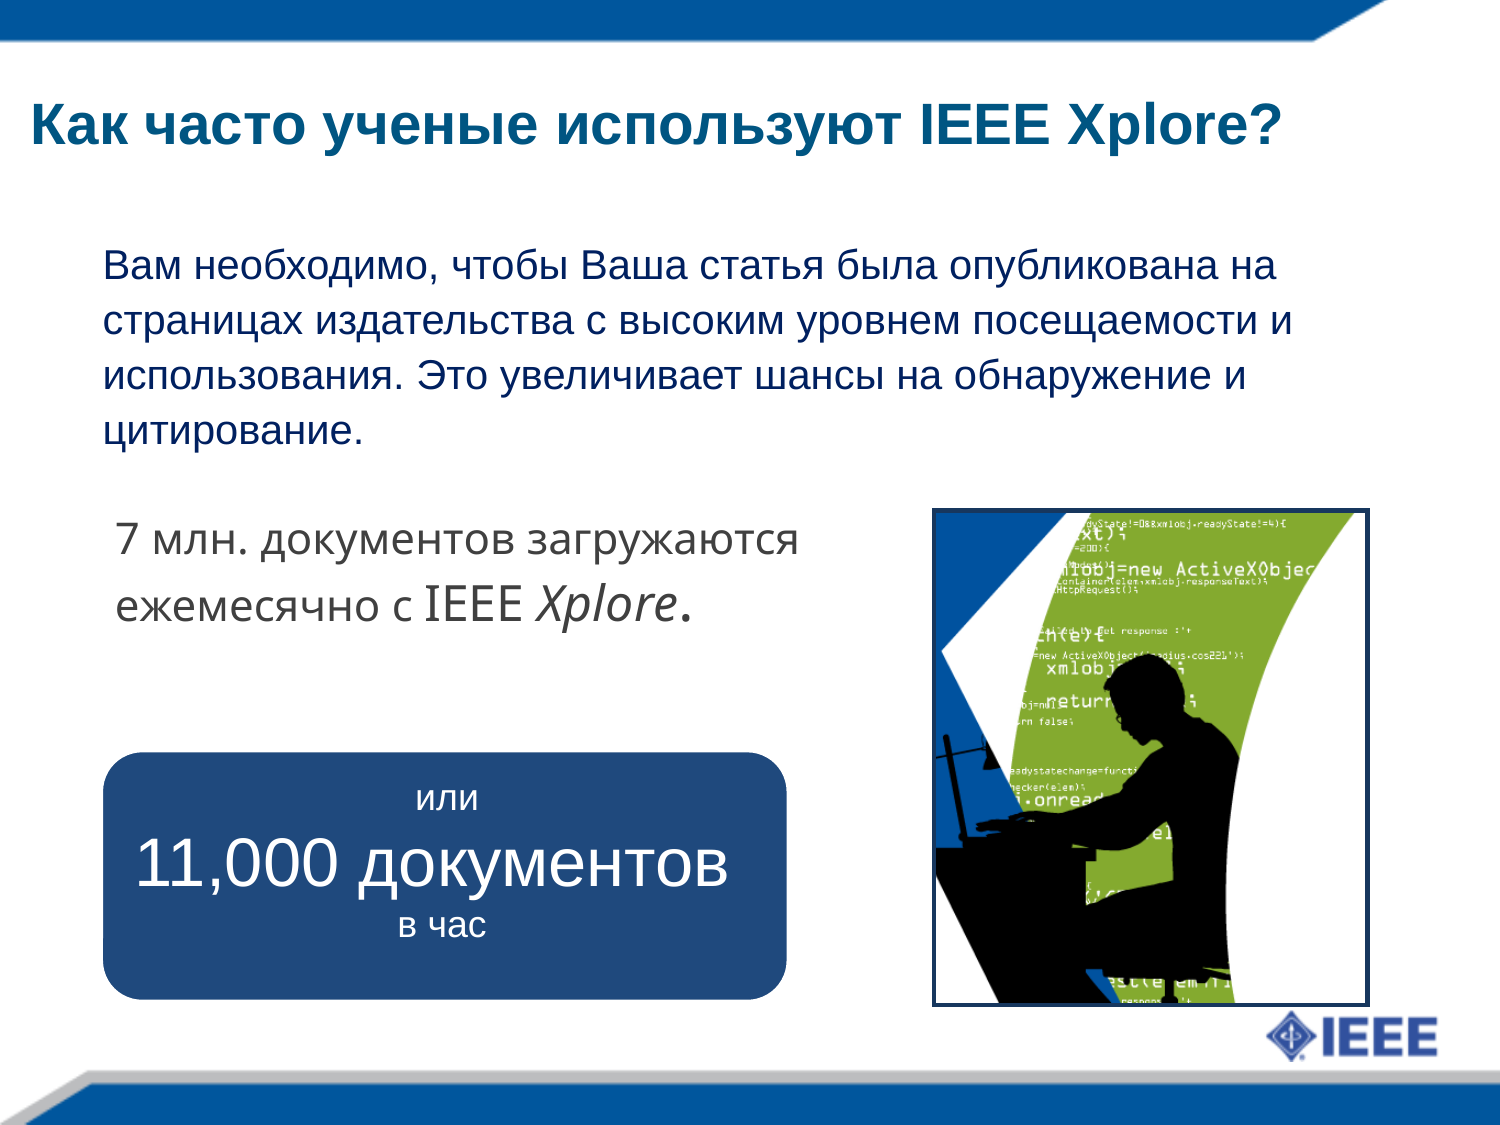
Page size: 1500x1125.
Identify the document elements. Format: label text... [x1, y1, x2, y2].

picture [0, 0, 1500, 1125]
title Как часто ученые используют IEEE Xplore? [15, 74, 1500, 263]
list Вам необходимо, чтобы Ваша статья была опубликована на страницах издательства с высоким уровнем посещаемости и использования. Это увеличивает шансы на обнаружение и цитирование. [87, 224, 1402, 558]
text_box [99, 748, 790, 1004]
picture [935, 512, 1366, 1004]
text_box 7 млн. документов загружаются ежемесячно с IEEE Xplore. [99, 503, 897, 795]
